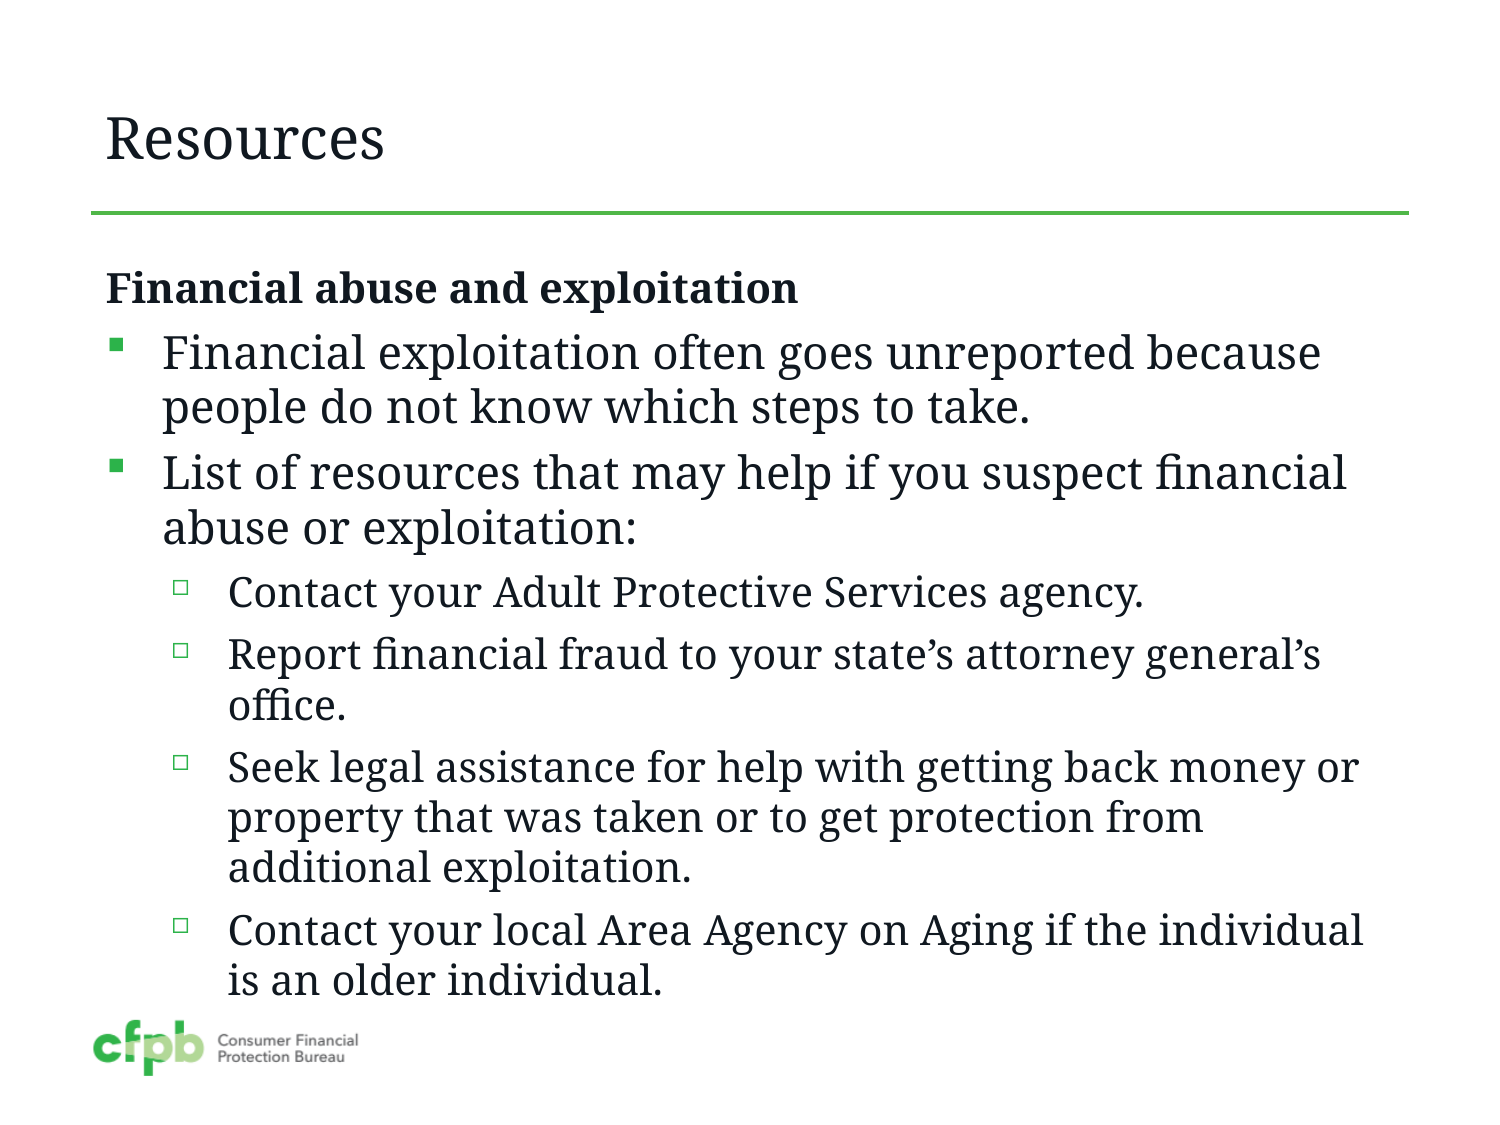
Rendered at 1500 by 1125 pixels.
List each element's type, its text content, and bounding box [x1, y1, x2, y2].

title Resources [90, 75, 1410, 197]
list Financial abuse and exploitation Financial exploitation often goes unreported because people do not know which steps to take. List of resources that may help if you suspect financial abuse or exploitation: Contact your Adult Protective Services agency. Report financial fraud to your state’s attorney general’s office. Seek legal assistance for help with getting back money or property that was taken or to get protection from additional exploitation. Contact your local Area Agency on Aging if the individual is an older individual. [90, 249, 1410, 987]
